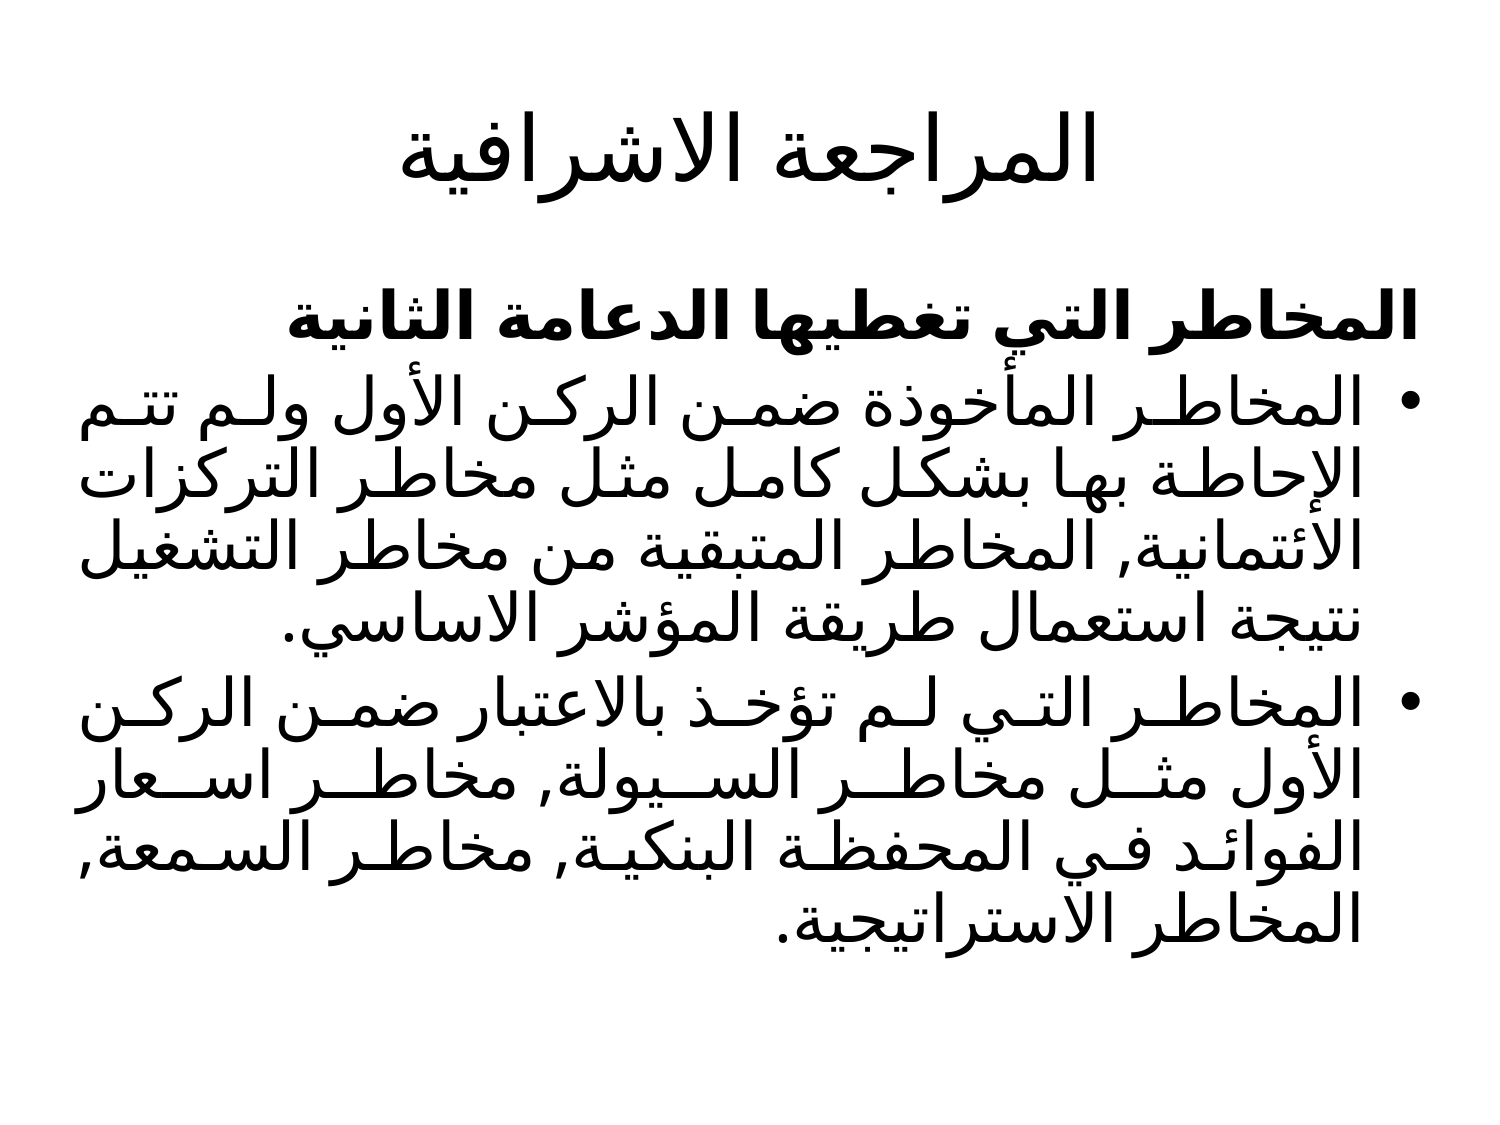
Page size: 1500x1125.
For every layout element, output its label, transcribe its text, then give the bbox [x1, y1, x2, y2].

list المخاطر التي تغطيها الدعامة الثانية المخاطر المأخوذة ضمن الركن الأول ولم تتم الإحاطة بها بشكل كامل مثل مخاطر التركزات الائتمانية, المخاطر المتبقية من مخاطر التشغيل نتيجة استعمال طريقة المؤشر الاساسي. المخاطر التي لم تؤخذ بالاعتبار ضمن الركن الأول مثل مخاطر السيولة, مخاطر اسعار الفوائد في المحفظة البنكية, مخاطر السمعة, المخاطر الاستراتيجية. [62, 275, 1438, 1075]
title المراجعة الاشرافية [75, 68, 1425, 221]
